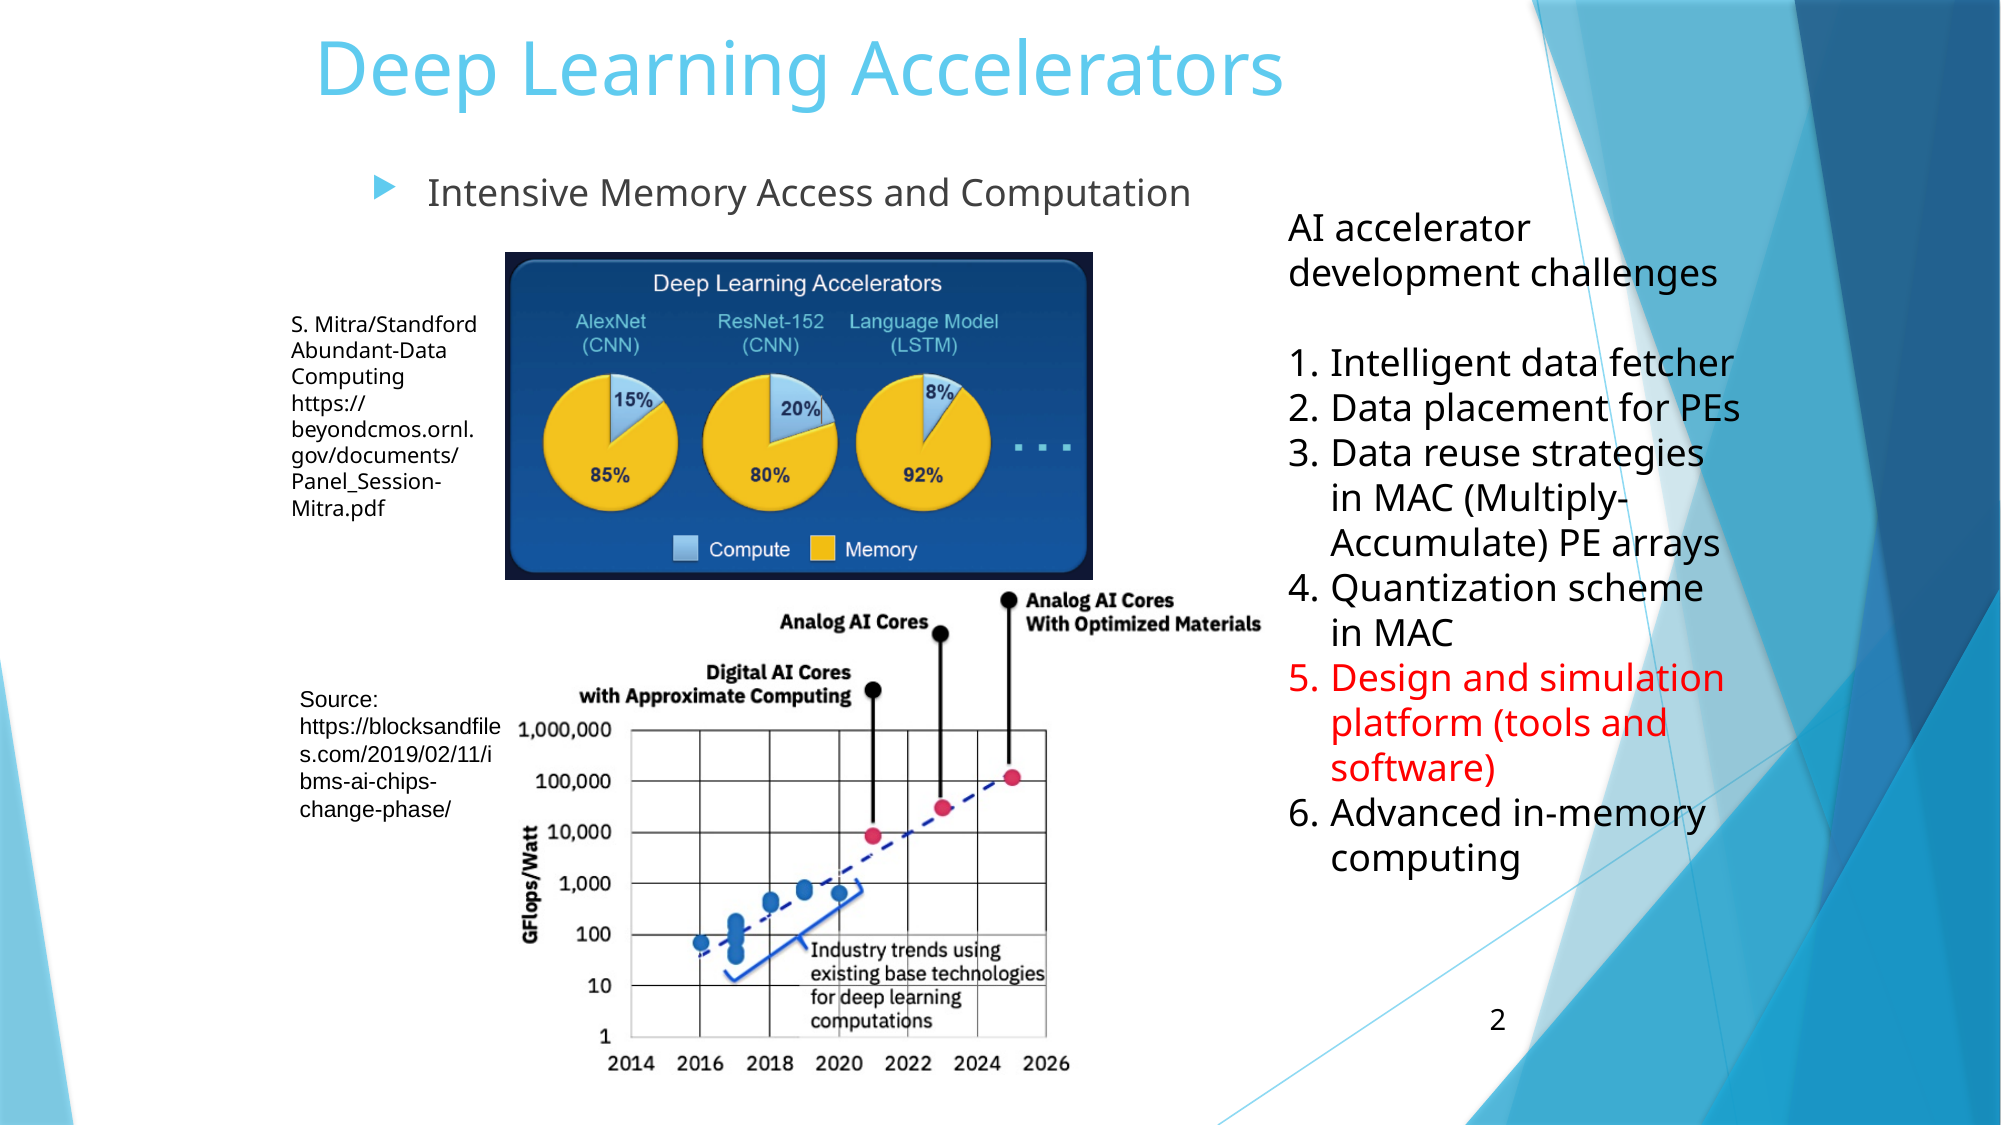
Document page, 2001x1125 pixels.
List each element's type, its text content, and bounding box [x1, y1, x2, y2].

picture [504, 251, 1093, 581]
title Deep Learning Accelerators [299, 13, 1504, 160]
picture [504, 586, 1267, 1076]
slide_number 2 [1409, 991, 1522, 1051]
list Intensive Memory Access and Computation [356, 161, 1689, 855]
text_box Source: https://blocksandfiles.com/2019/02/11/ibms-ai-chips-change-phase/ [284, 677, 499, 830]
text_box AI accelerator development challenges Intelligent data fetcher Data placement for PEs Data reuse strategies in MAC (Multiply-Accumulate) PE arrays Quantization scheme in MAC Design and simulation platform (tools and software) Advanced in-memory computing [1273, 196, 1760, 977]
text_box S. Mitra/Standford Abundant-Data Computing https://beyondcmos.ornl.gov/documents/Panel_Session-Mitra.pdf [276, 303, 497, 528]
